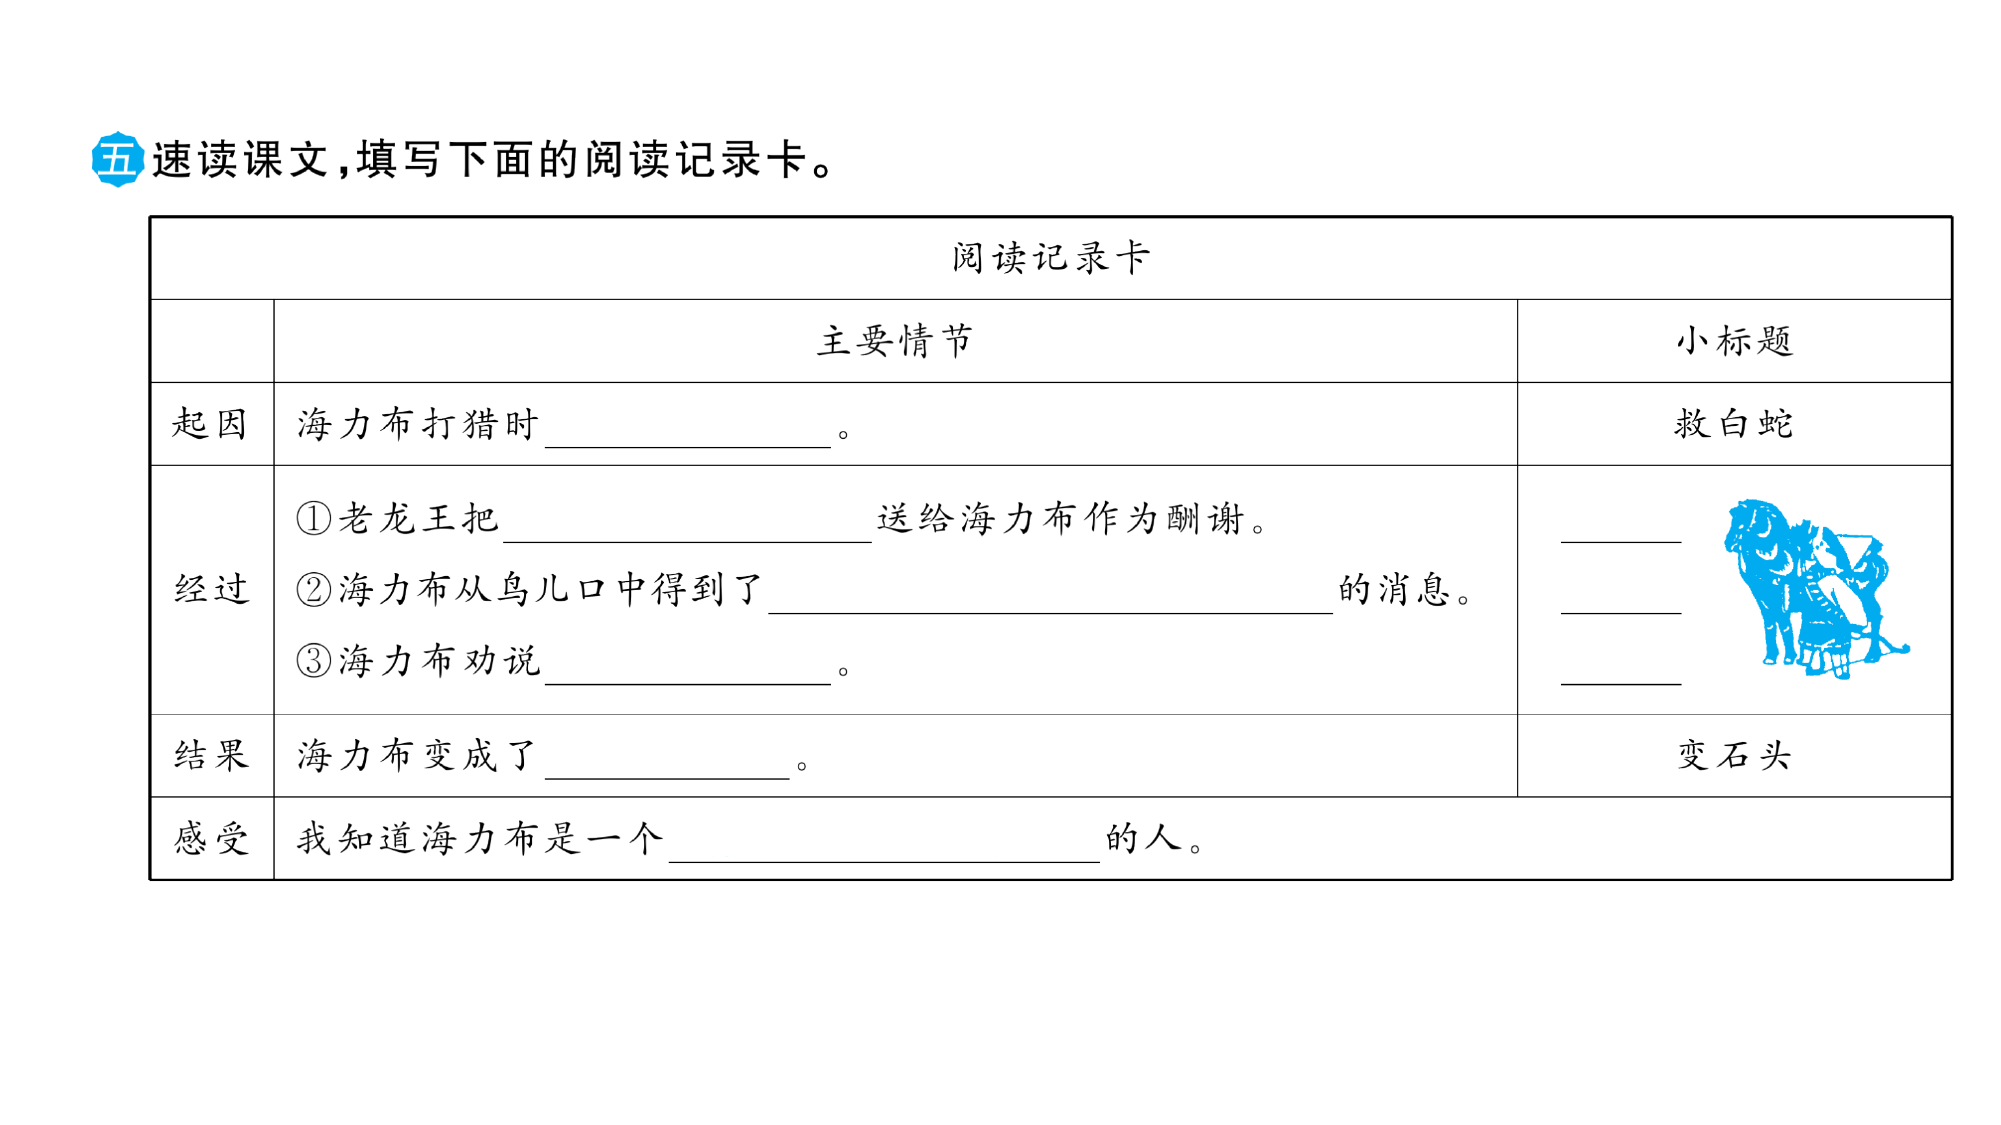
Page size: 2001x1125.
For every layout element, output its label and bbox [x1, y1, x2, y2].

picture [87, 117, 1979, 887]
